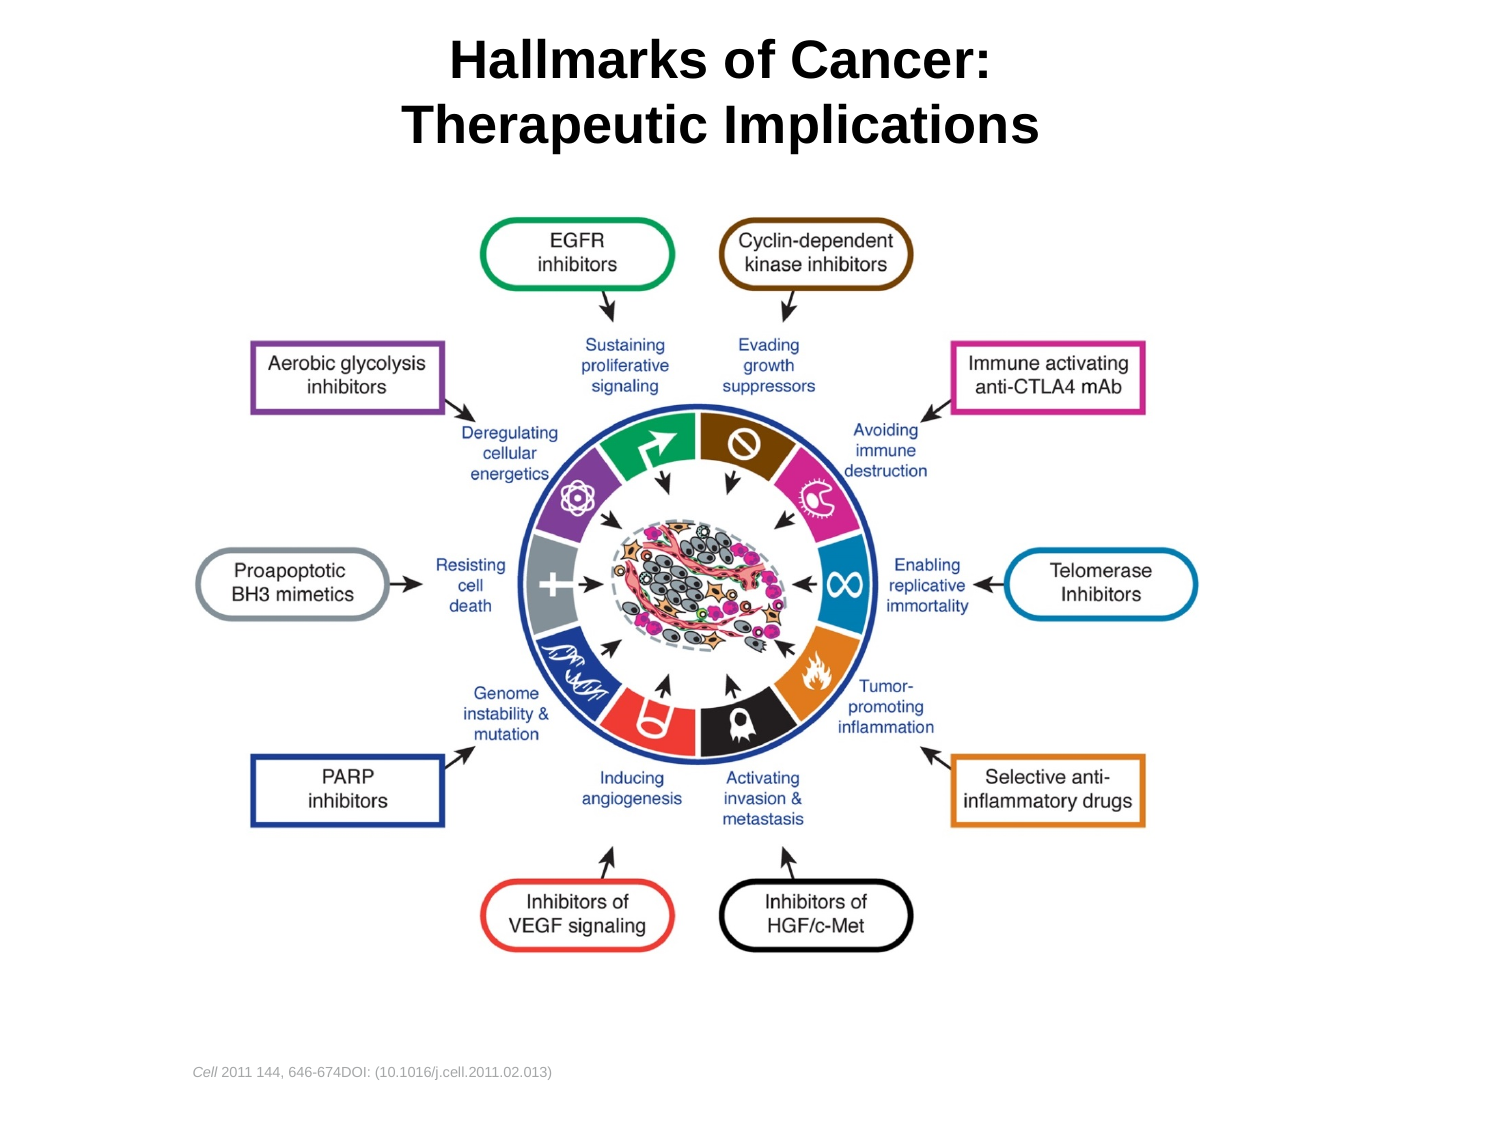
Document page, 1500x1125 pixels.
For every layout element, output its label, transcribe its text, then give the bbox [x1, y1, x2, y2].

picture [192, 215, 1201, 954]
title Hallmarks of Cancer: Therapeutic Implications [193, 28, 1100, 213]
text_box Cell 2011 144, 646-674DOI: (10.1016/j.cell.2011.02.013) [177, 1055, 699, 1093]
